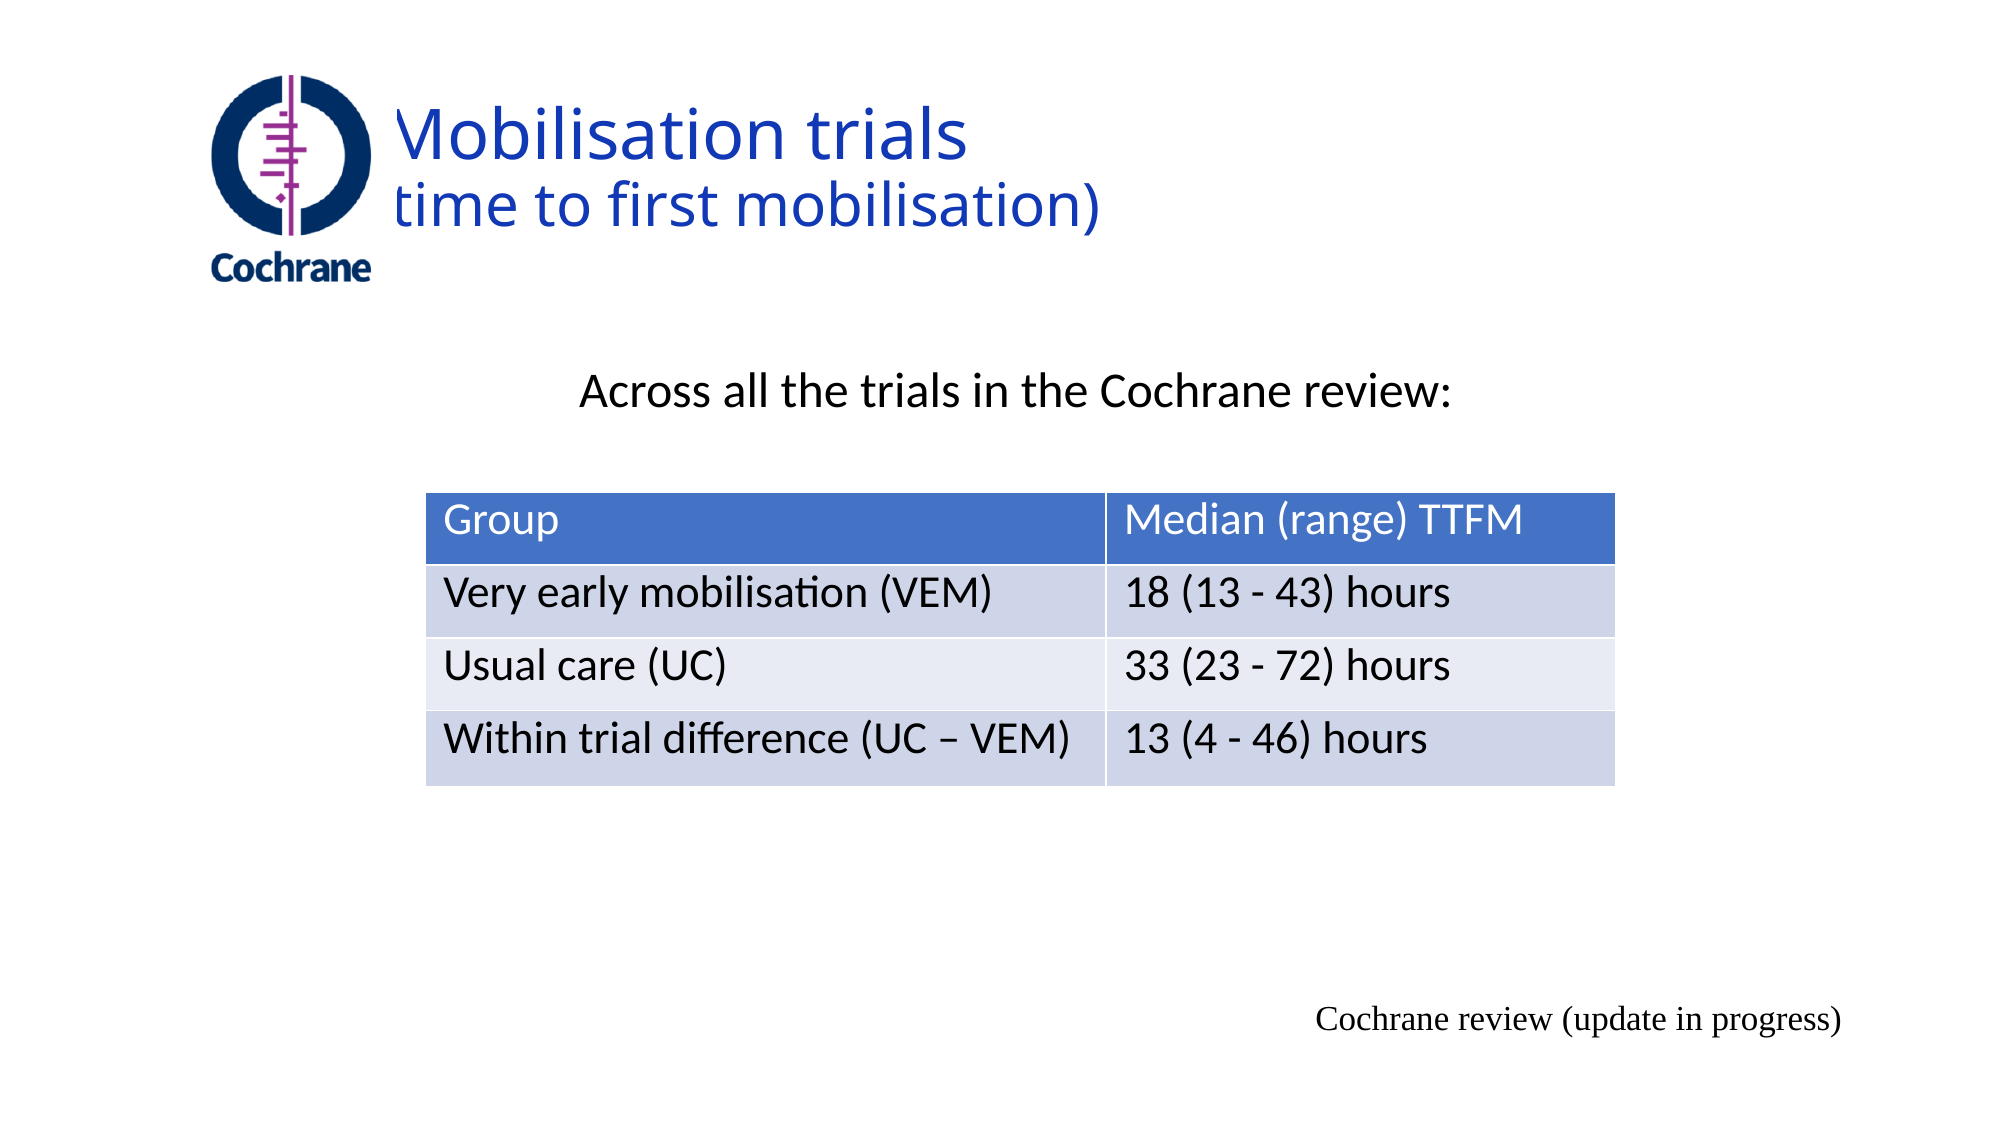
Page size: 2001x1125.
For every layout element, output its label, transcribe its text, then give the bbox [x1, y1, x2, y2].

table_cell 18 (13 - 43) hours [1107, 566, 1615, 637]
table_header Median (range) TTFM [1107, 493, 1615, 564]
table_cell Usual care (UC) [426, 639, 1105, 710]
picture [184, 75, 397, 282]
table_cell Very early mobilisation (VEM) [426, 566, 1105, 637]
text_box Across all the trials in the Cochrane review: [564, 349, 1469, 425]
text_box Cochrane review (update in progress) [1300, 987, 1858, 1045]
table_cell 13 (4 - 46) hours [1107, 711, 1615, 786]
table_header Group [426, 493, 1105, 564]
title Early Mobilisation trials TTFM (time to first mobilisation) [397, 75, 1810, 264]
table_cell 33 (23 - 72) hours [1107, 639, 1615, 710]
table_cell Within trial difference (UC – VEM) [426, 711, 1105, 786]
